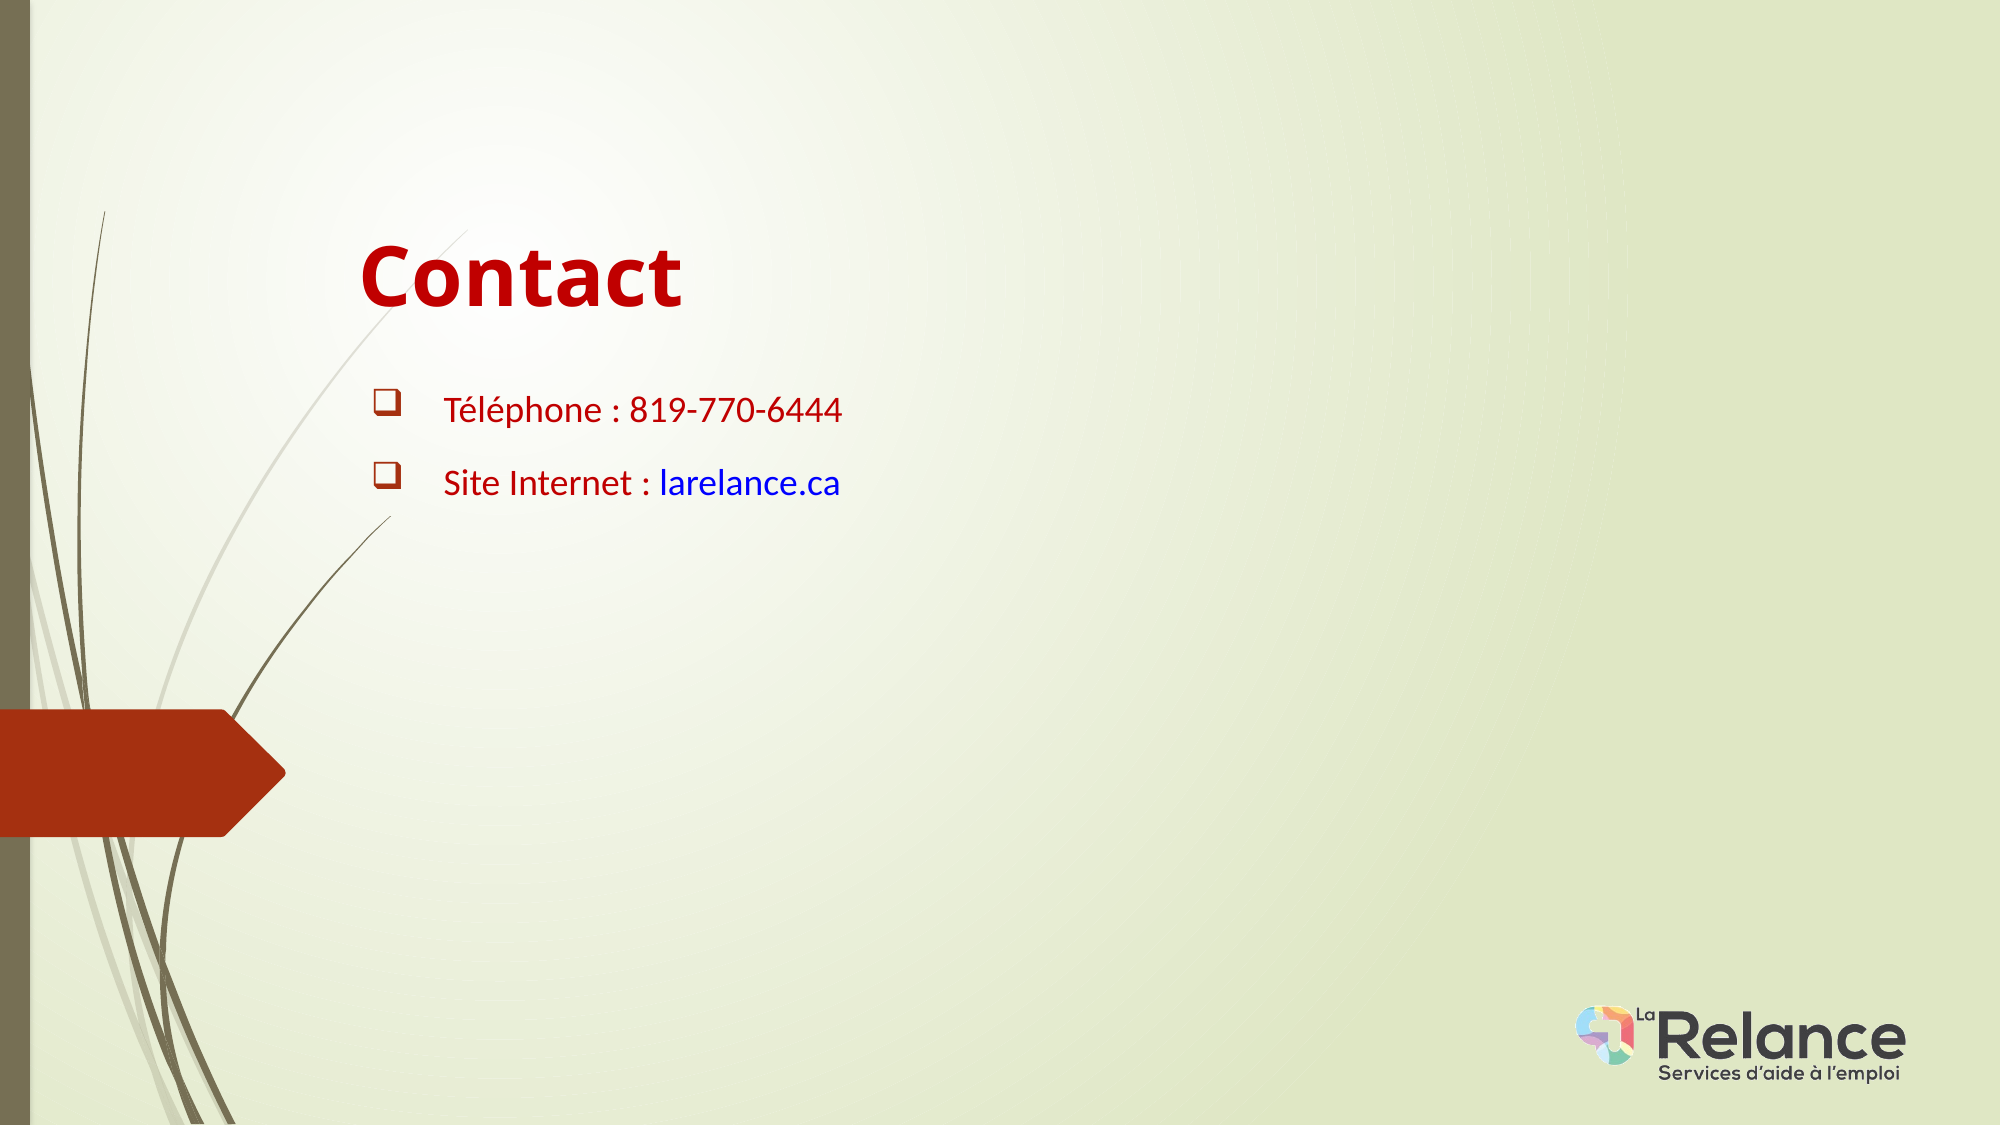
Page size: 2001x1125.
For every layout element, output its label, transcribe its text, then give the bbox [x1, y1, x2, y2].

title Contact [34, 0, 2000, 303]
subtitle Téléphone : 819-770-6444 Site Internet : larelance.ca [31, 303, 2000, 948]
picture [1566, 982, 1921, 1097]
